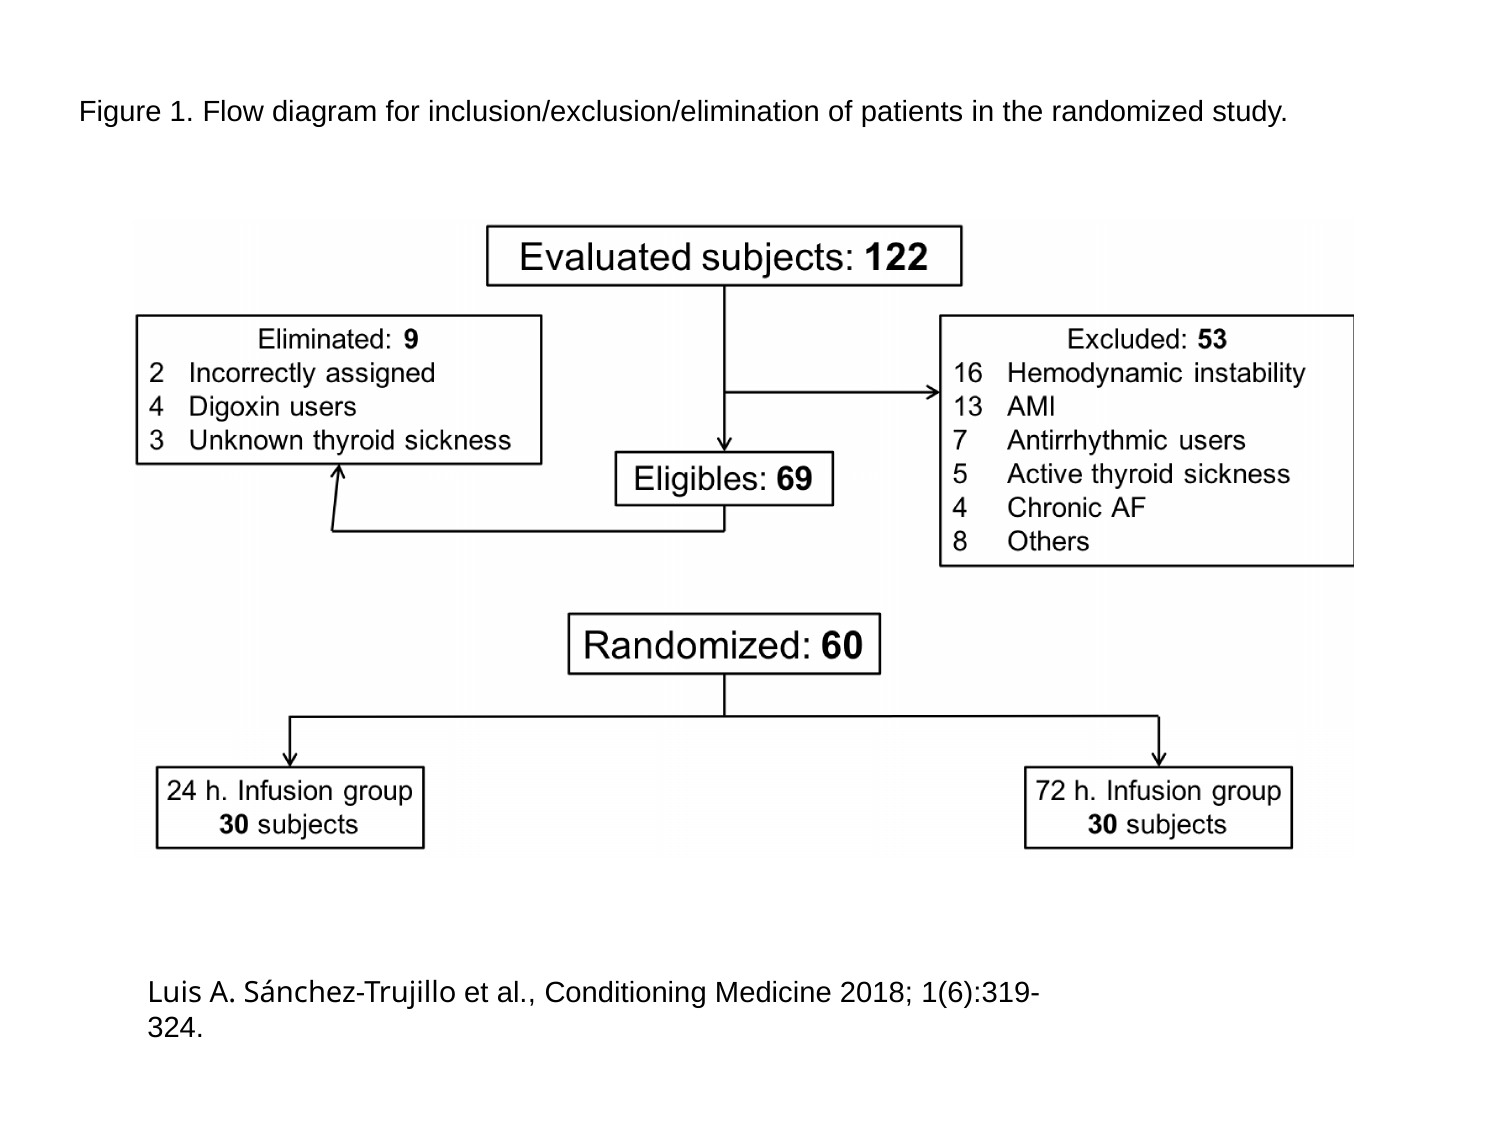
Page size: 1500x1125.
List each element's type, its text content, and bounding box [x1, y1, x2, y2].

picture [132, 218, 1354, 857]
text_box Luis A. Sánchez-Trujillo et al., Conditioning Medicine 2018; 1(6):319-324. [132, 931, 1105, 1051]
text_box Figure 1. Flow diagram for inclusion/exclusion/elimination of patients in the randomized study. [64, 84, 1372, 135]
